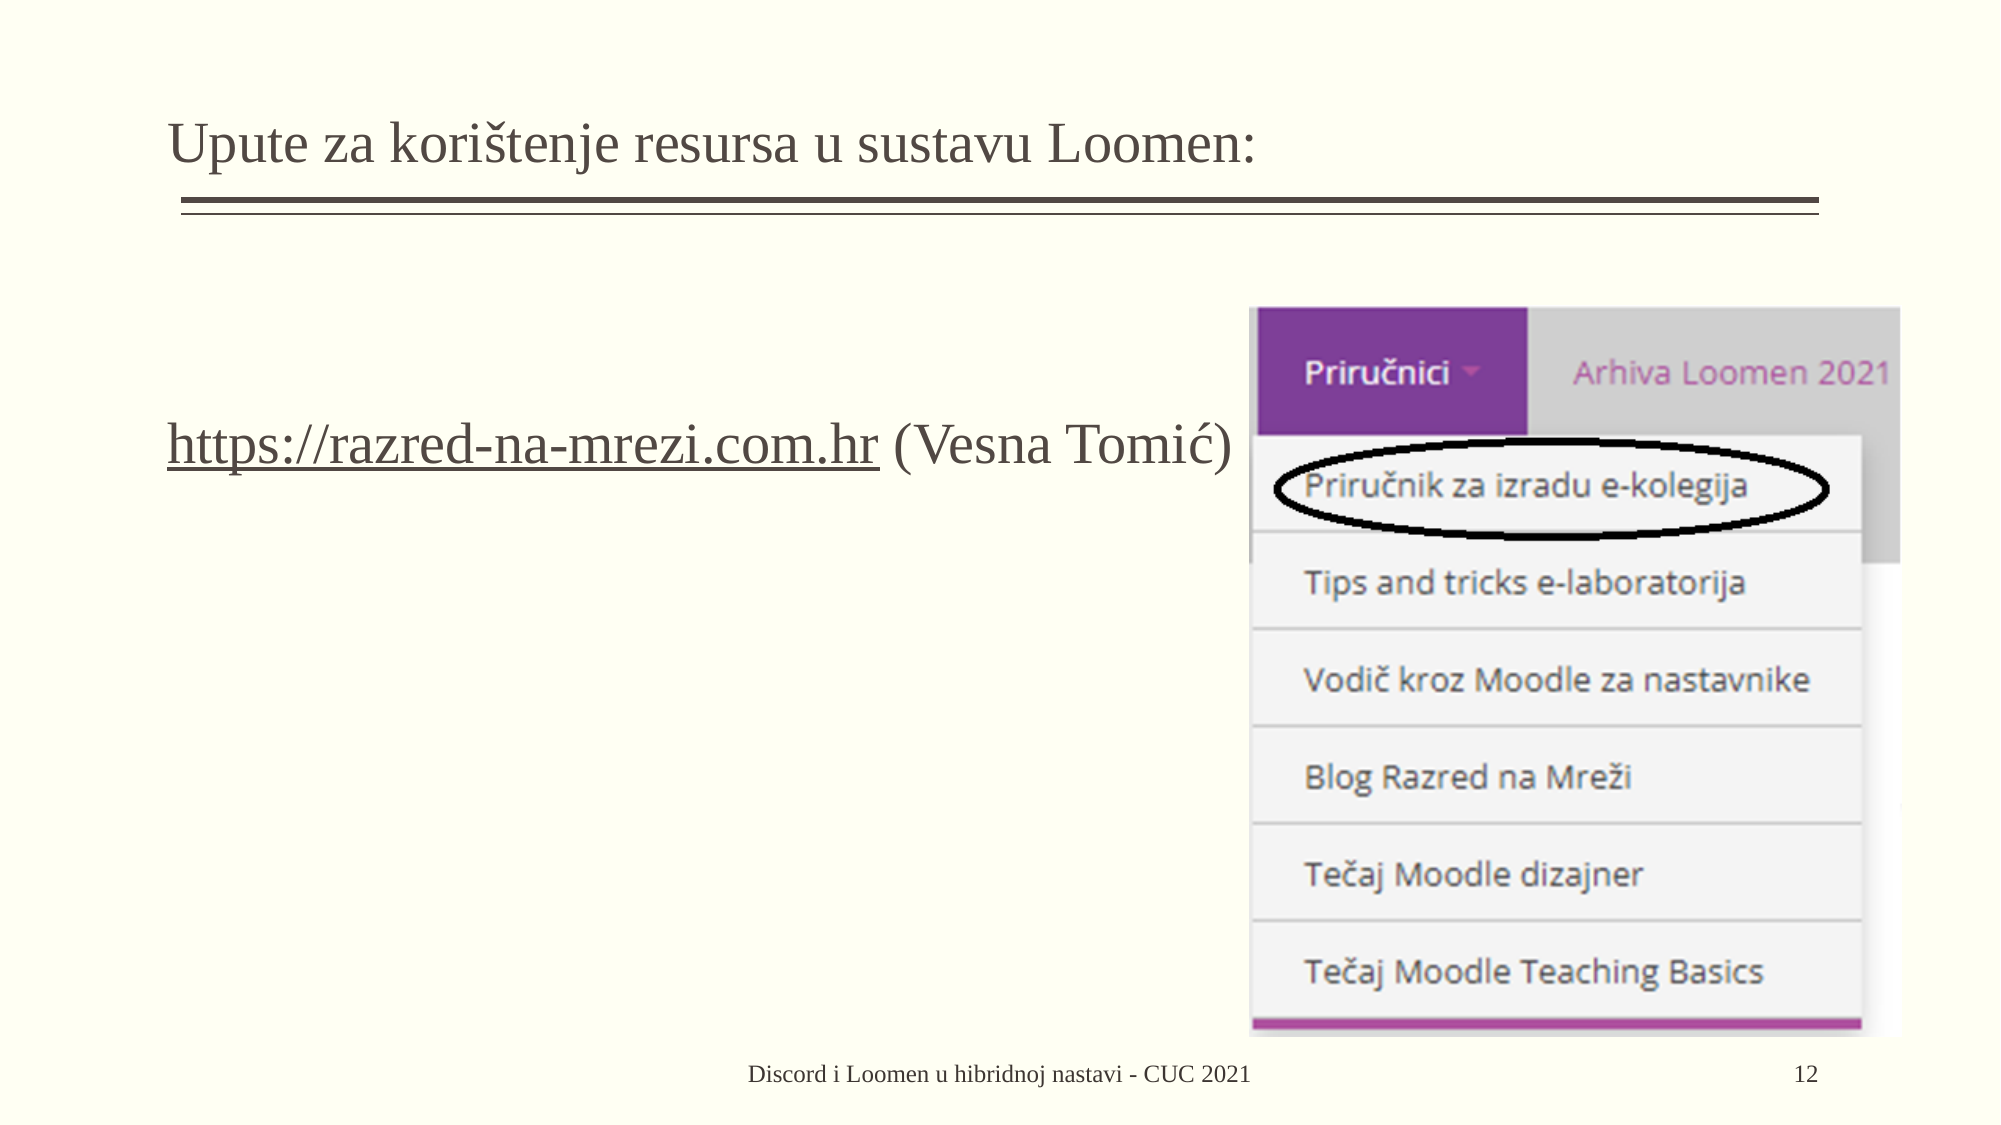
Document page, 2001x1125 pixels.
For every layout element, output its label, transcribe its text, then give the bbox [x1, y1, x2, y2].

list Upute za korištenje resursa u sustavu Loomen: https://razred-na-mrezi.com.hr (Vesna Tomić) [167, 105, 1554, 724]
picture [1249, 305, 1902, 1037]
footer Discord i Loomen u hibridnoj nastavi - CUC 2021 [481, 1042, 1519, 1103]
slide_number 12 [1519, 1045, 1819, 1103]
